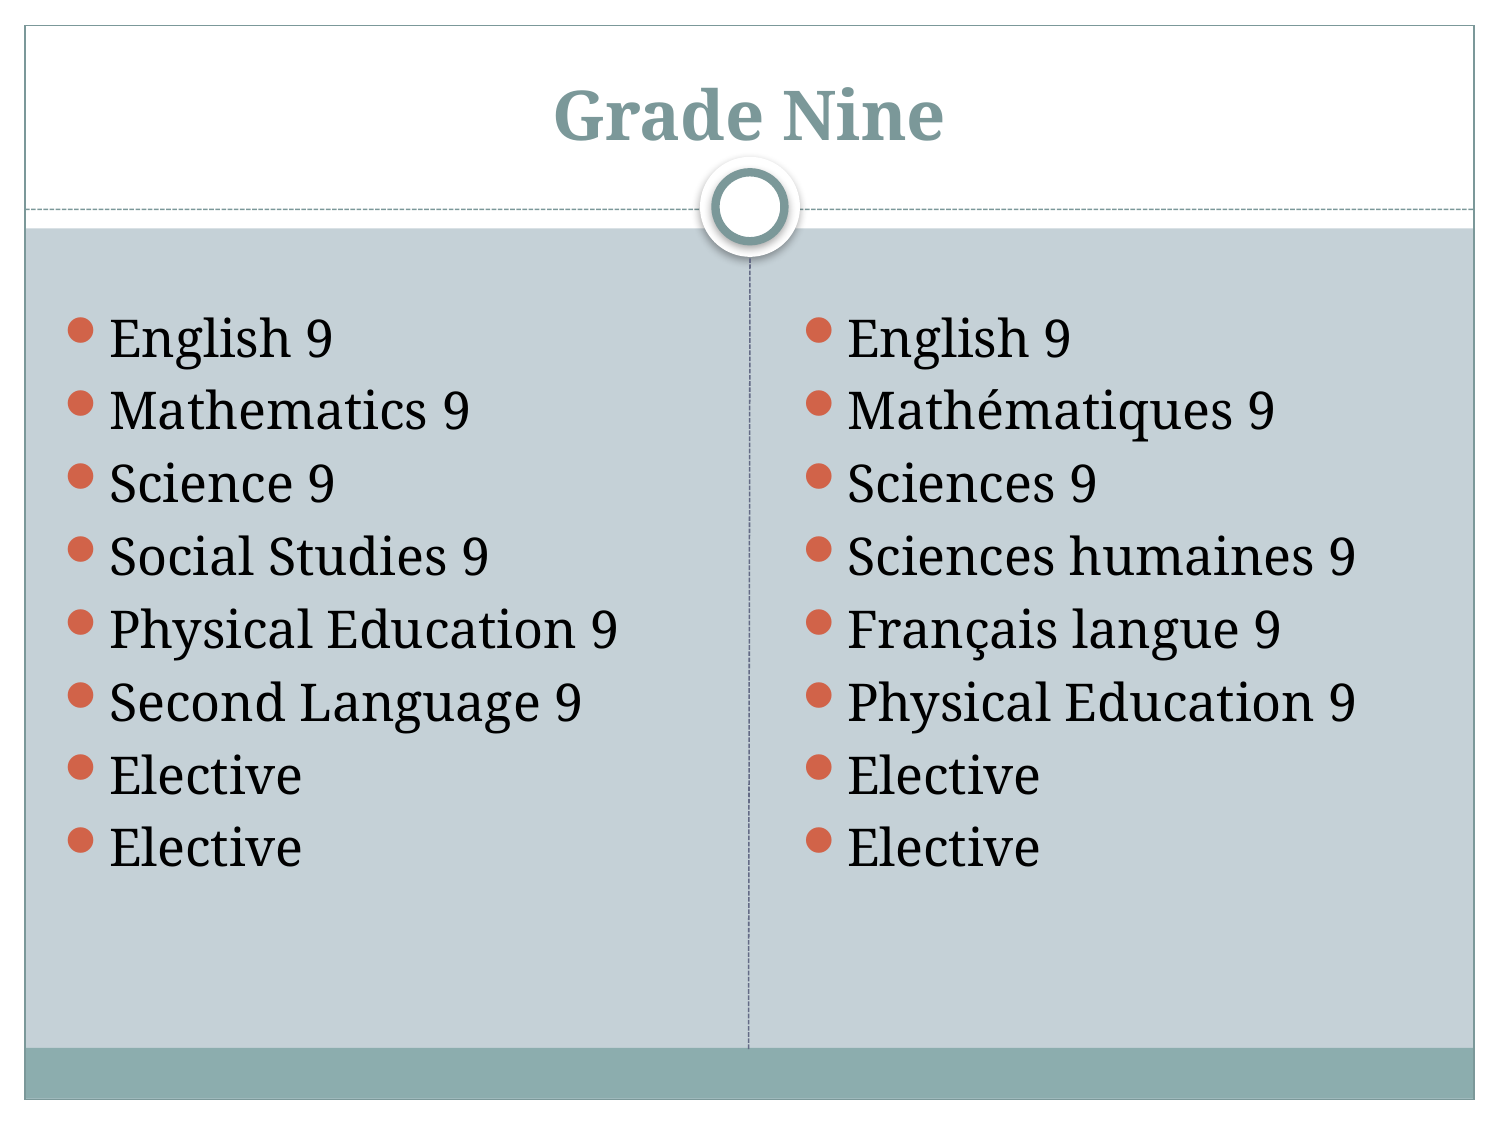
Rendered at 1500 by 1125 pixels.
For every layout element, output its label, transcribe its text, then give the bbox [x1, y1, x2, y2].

list English 9 Mathématiques 9 Sciences 9 Sciences humaines 9 Français langue 9 Physical Education 9 Elective Elective [787, 224, 1450, 993]
title Grade Nine [49, 37, 1450, 162]
list English 9 Mathematics 9 Science 9 Social Studies 9 Physical Education 9 Second Language 9 Elective Elective [49, 224, 712, 993]
